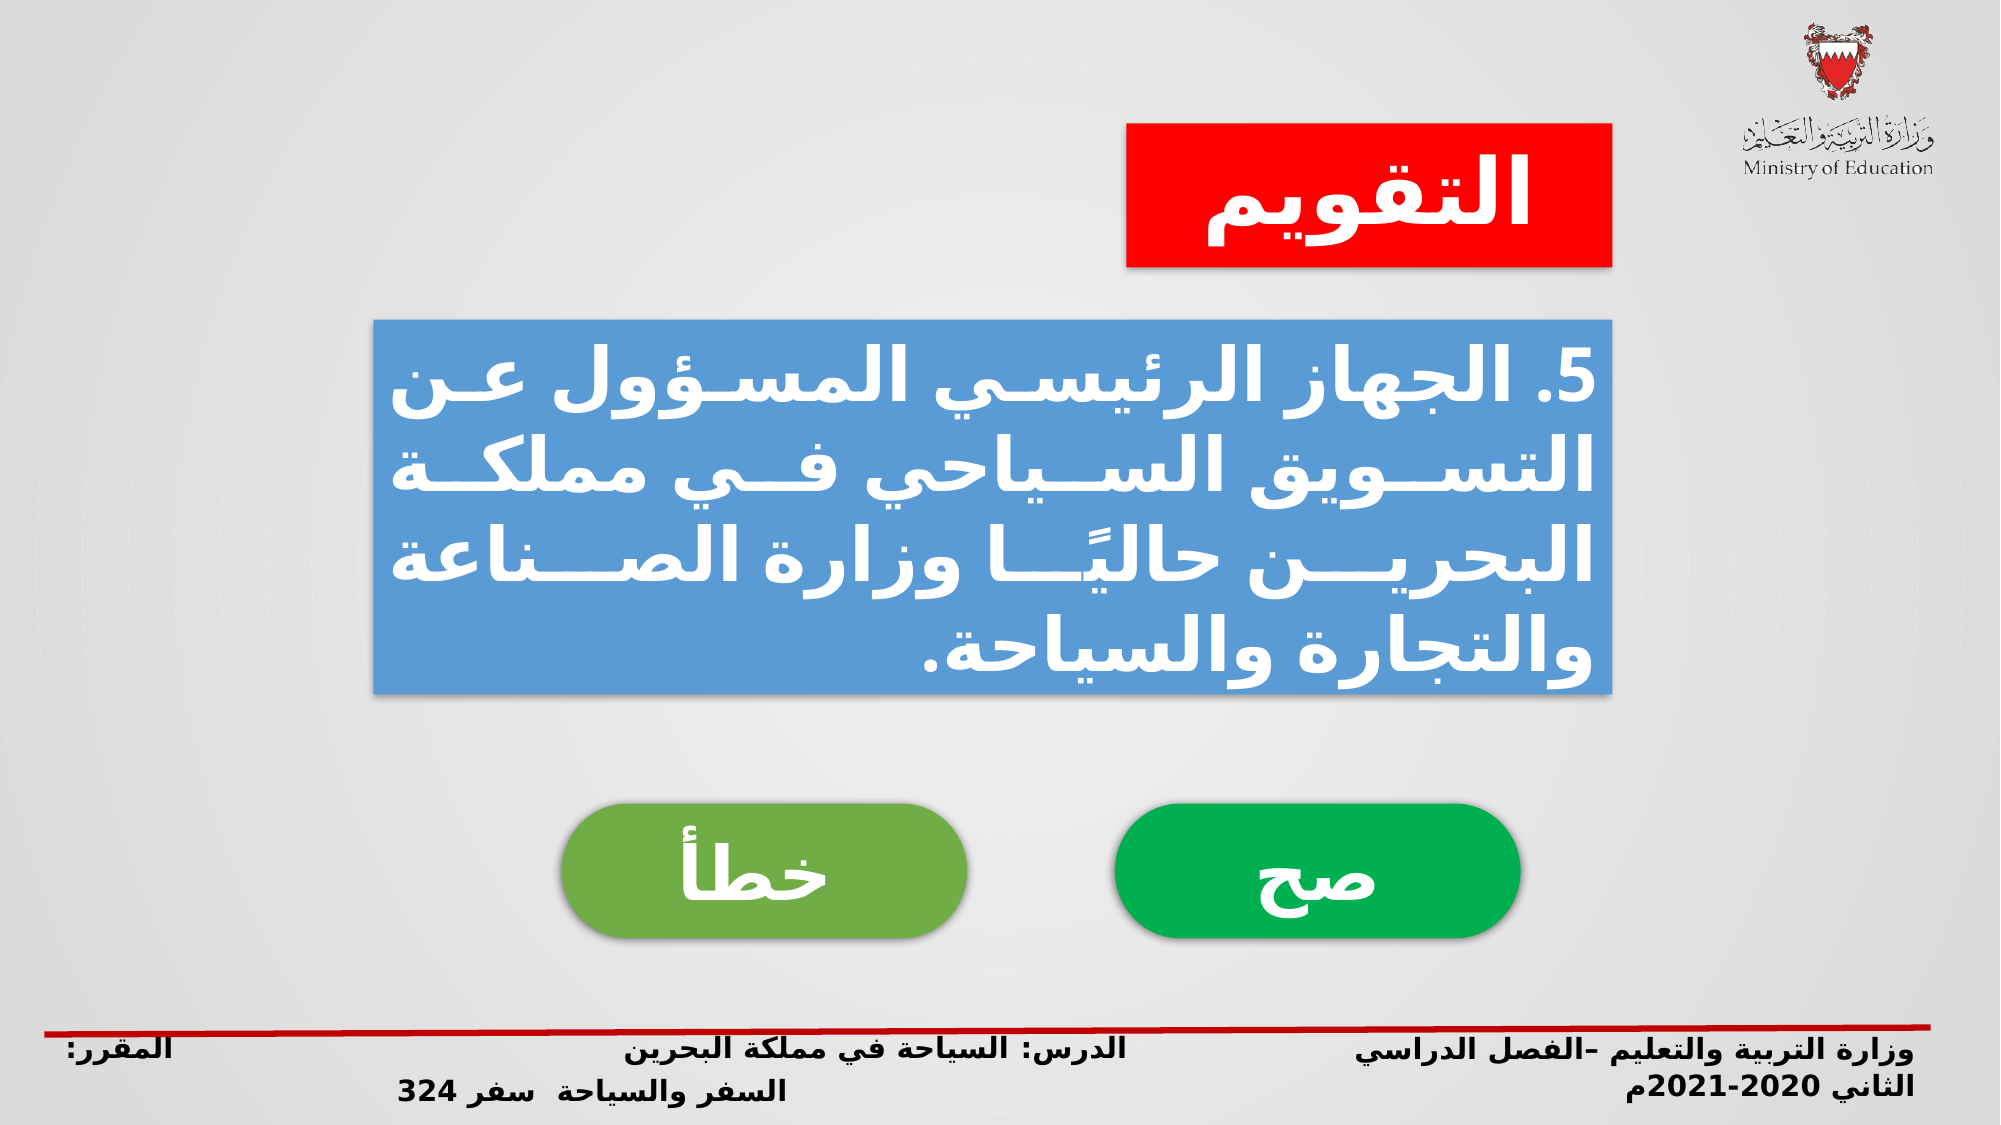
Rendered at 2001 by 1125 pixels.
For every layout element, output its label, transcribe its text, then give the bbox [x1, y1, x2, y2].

title التقويم [1126, 123, 1613, 268]
text_box 5. الجهاز الرئيسي المسؤول عن التسويق السياحي في مملكة البحرين حاليًا وزارة الصناعة والتجارة والسياحة. [372, 318, 1614, 696]
text_box الدرس: السياحة في مملكة البحرين المقرر: السفر والسياحة سفر 324 [43, 1040, 1150, 1098]
picture [1705, 0, 1976, 208]
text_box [44, 1027, 1931, 1035]
text_box صح [1114, 803, 1521, 939]
text_box خطأ [561, 803, 968, 939]
text_box وزارة التربية والتعليم –الفصل الدراسي الثاني 2020-2021م [1295, 1035, 1931, 1097]
